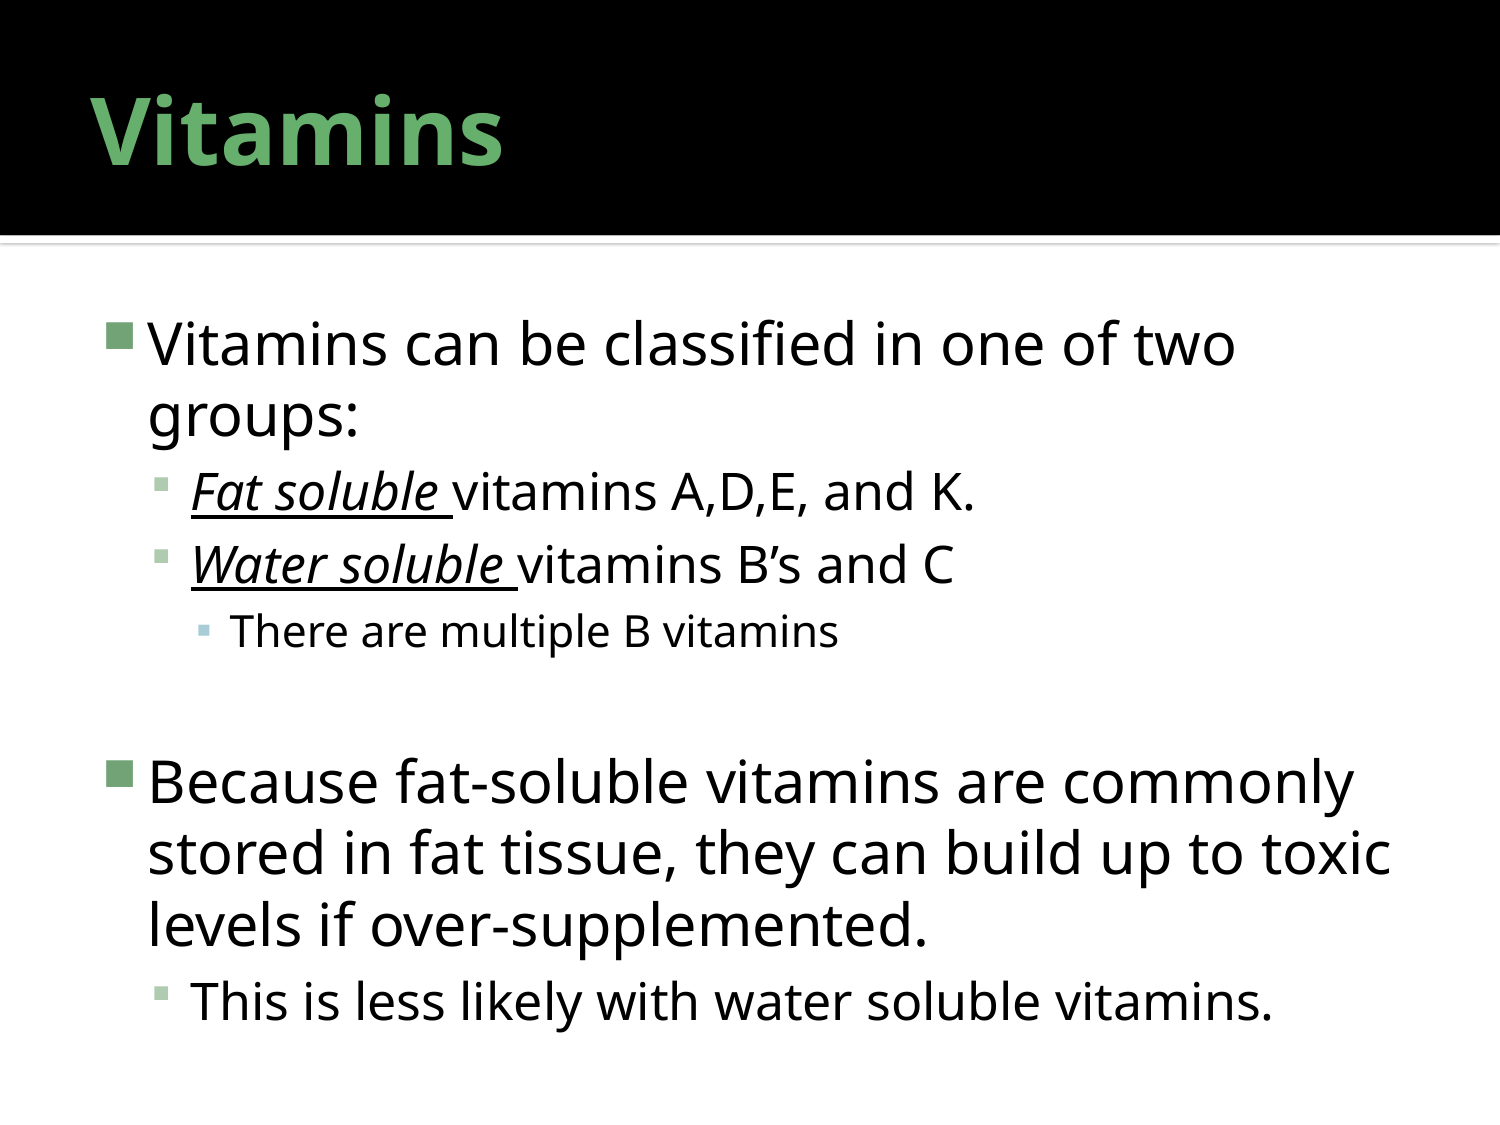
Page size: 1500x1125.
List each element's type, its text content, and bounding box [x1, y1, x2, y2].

title Vitamins [75, 25, 1425, 231]
list Vitamins can be classified in one of two groups: Fat soluble vitamins A,D,E, and K. Water soluble vitamins B’s and C There are multiple B vitamins Because fat-soluble vitamins are commonly stored in fat tissue, they can build up to toxic levels if over-supplemented. This is less likely with water soluble vitamins. [75, 291, 1425, 1050]
